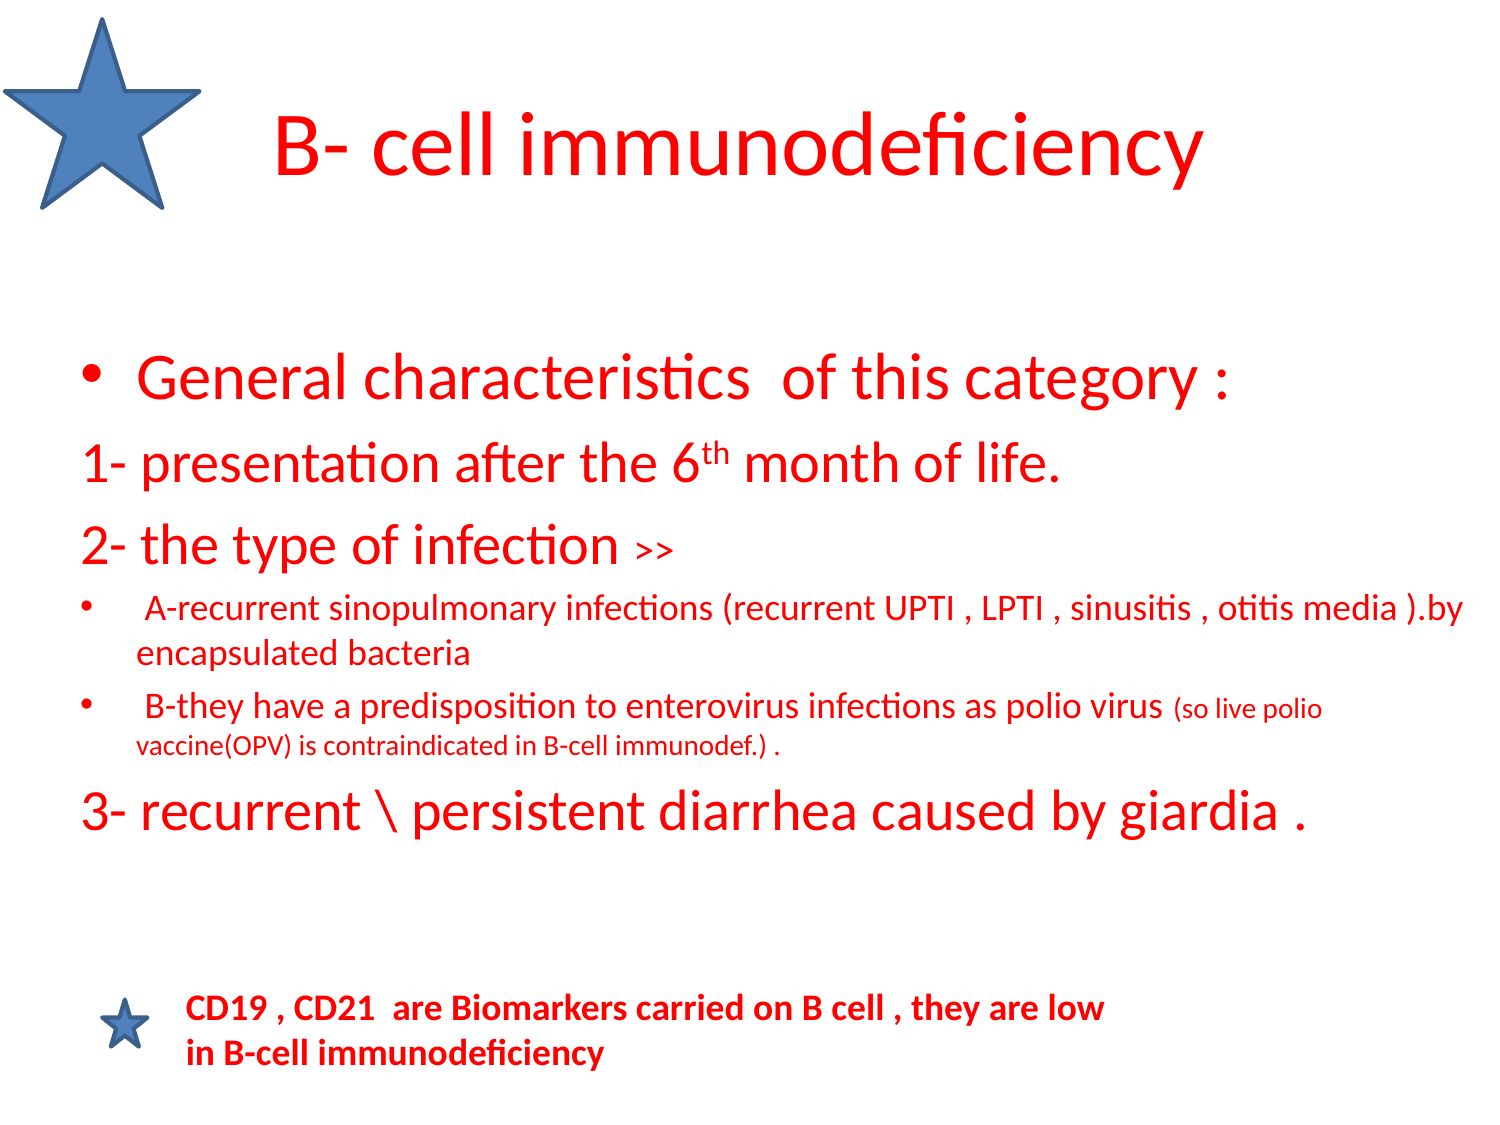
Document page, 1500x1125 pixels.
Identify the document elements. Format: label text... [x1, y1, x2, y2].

title B- cell immunodeficiency [75, 45, 1425, 231]
text_box CD19 , CD21 are Biomarkers carried on B cell , they are low in B-cell immunodeficiency [171, 975, 1152, 1081]
list General characteristics of this category : 1- presentation after the 6th month of life. 2- the type of infection >> A-recurrent sinopulmonary infections (recurrent UPTI , LPTI , sinusitis , otitis media ).by encapsulated bacteria B-they have a predisposition to enterovirus infections as polio virus (so live polio vaccine(OPV) is contraindicated in B-cell immunodef.) . 3- recurrent \ persistent diarrhea caused by giardia . [64, 231, 1500, 975]
text_box [100, 997, 150, 1049]
text_box [2, 16, 202, 210]
